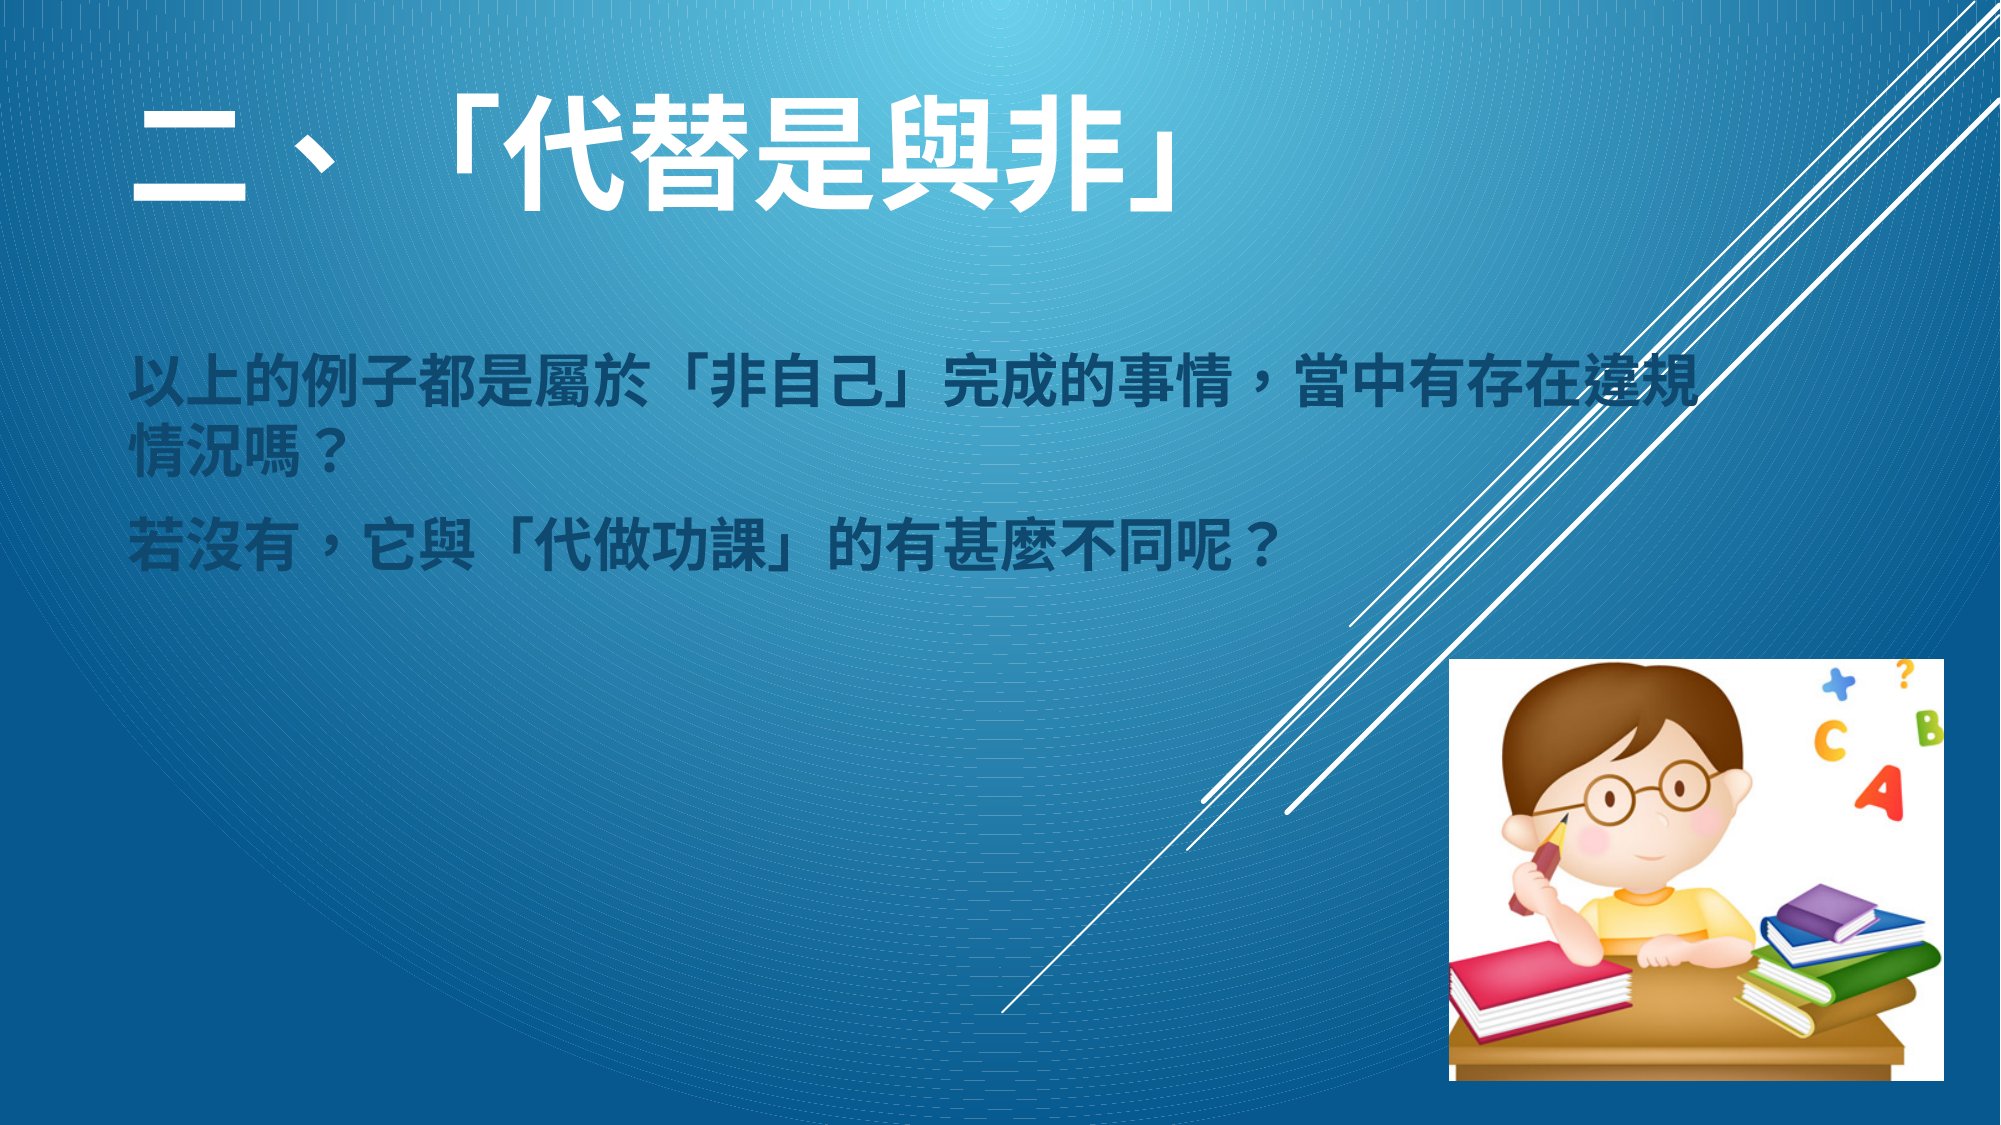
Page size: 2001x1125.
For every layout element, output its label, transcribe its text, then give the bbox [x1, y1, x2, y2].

subtitle 二、「代替是與非」 以上的例子都是屬於「非自己」完成的事情，當中有存在違規情況嗎？ 若沒有，它與「代做功課」的有甚麼不同呢？ [112, 68, 1723, 972]
picture [1449, 659, 1944, 1081]
